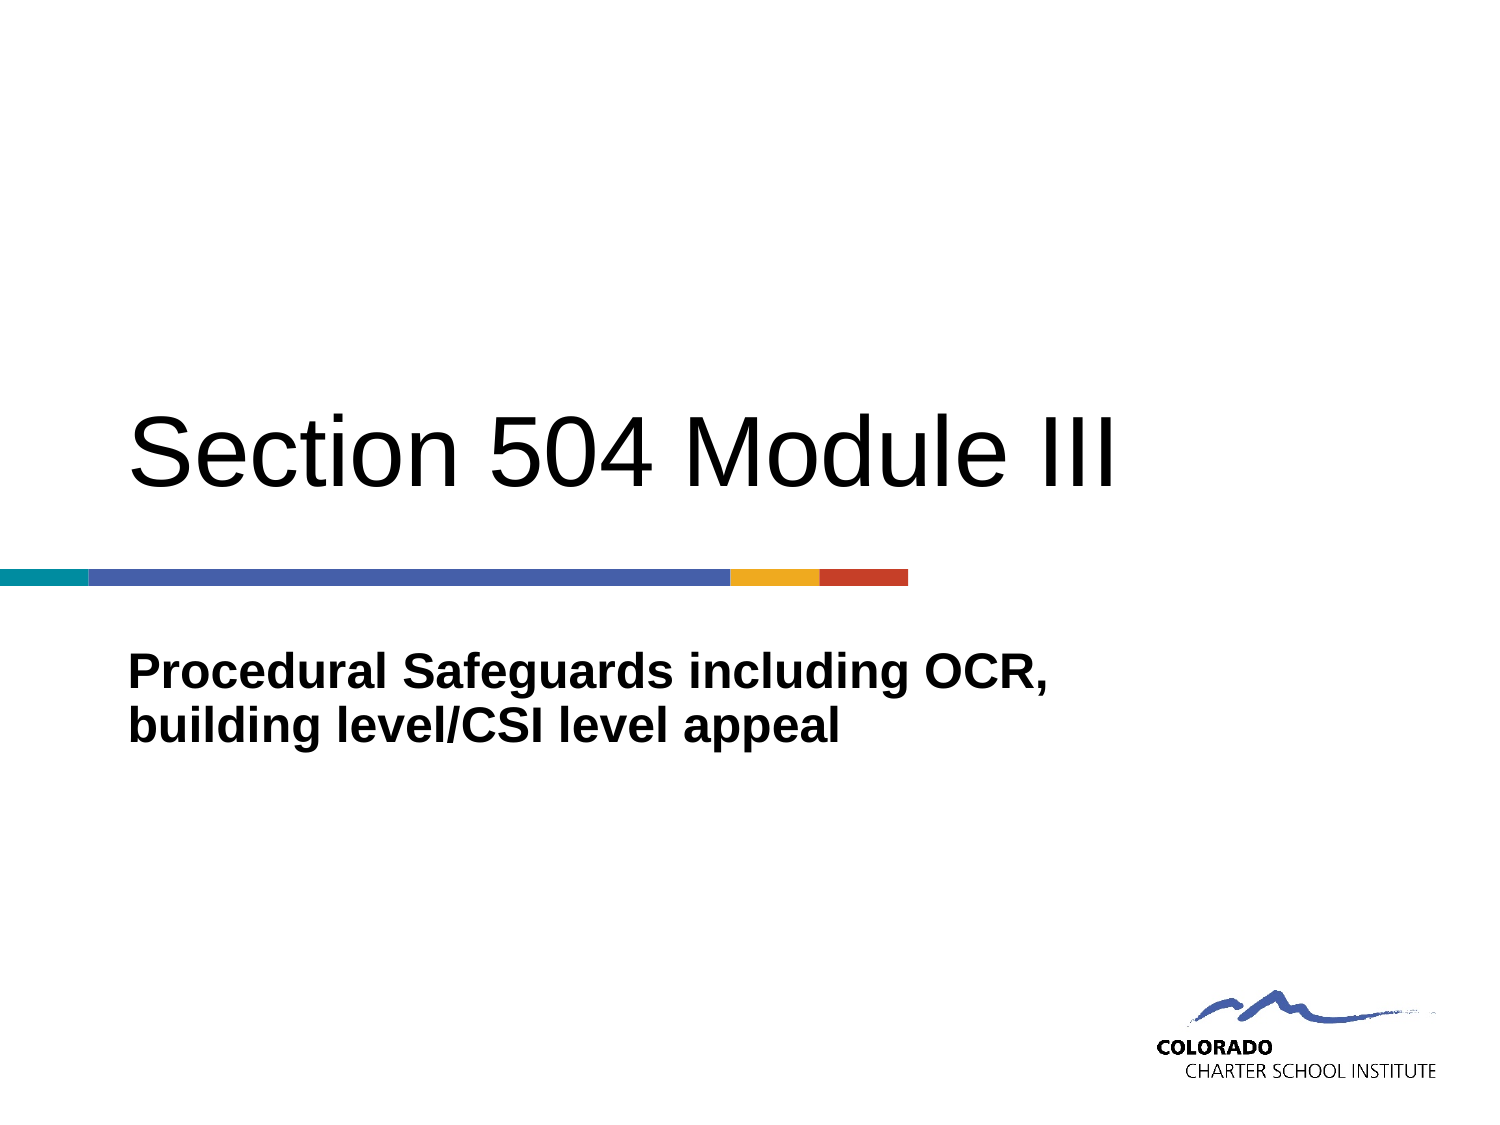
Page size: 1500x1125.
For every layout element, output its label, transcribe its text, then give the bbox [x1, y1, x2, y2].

picture [1157, 990, 1436, 1078]
subtitle Procedural Safeguards including OCR, building level/CSI level appeal [112, 637, 1238, 909]
title Section 504 Module III [112, 123, 1388, 516]
